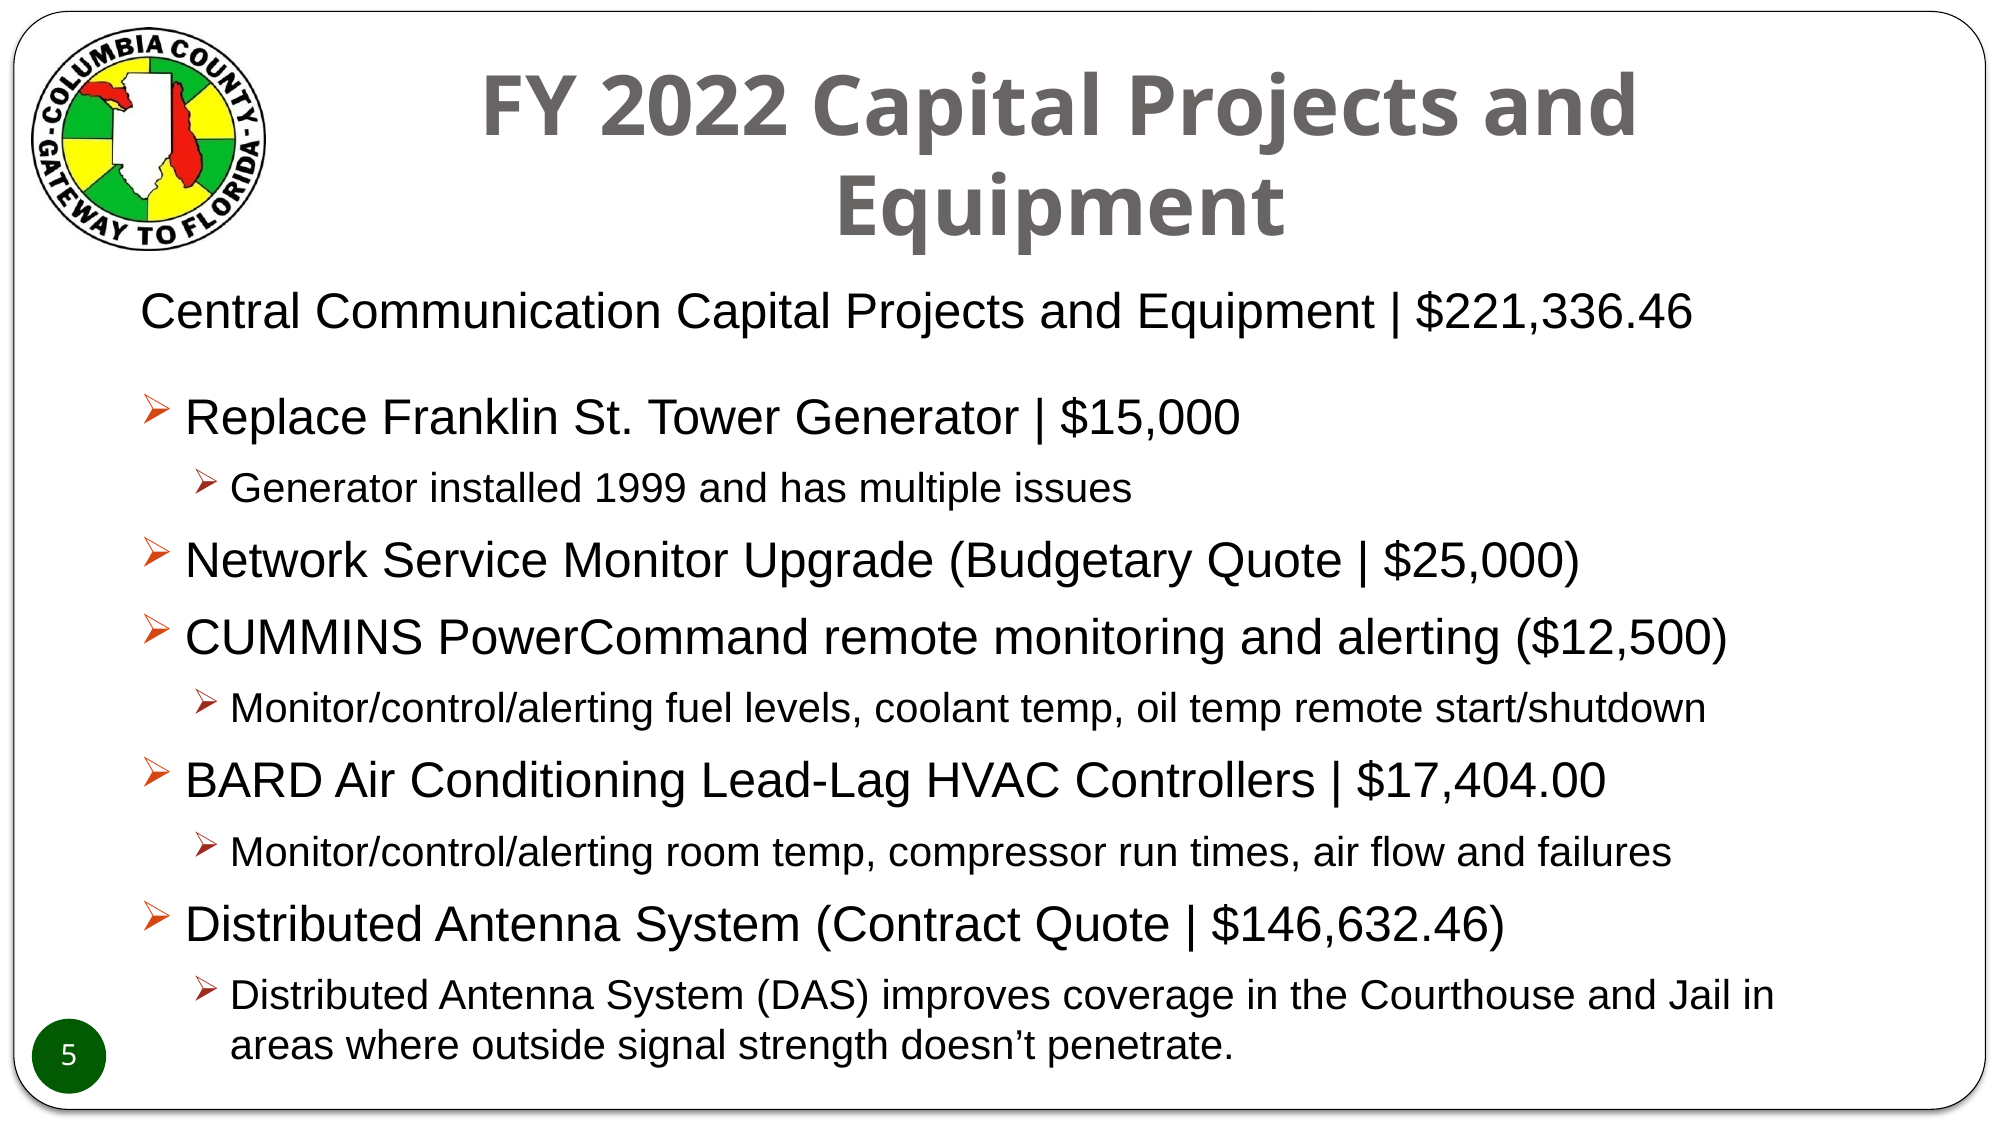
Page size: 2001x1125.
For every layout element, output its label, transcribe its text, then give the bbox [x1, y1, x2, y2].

picture [31, 27, 266, 251]
list Central Communication Capital Projects and Equipment | $221,336.46 Replace Franklin St. Tower Generator | $15,000 Generator installed 1999 and has multiple issues Network Service Monitor Upgrade (Budgetary Quote | $25,000) CUMMINS PowerCommand remote monitoring and alerting ($12,500) Monitor/control/alerting fuel levels, coolant temp, oil temp remote start/shutdown BARD Air Conditioning Lead-Lag HVAC Controllers | $17,404.00 Monitor/control/alerting room temp, compressor run times, air flow and failures Distributed Antenna System (Contract Quote | $146,632.46) Distributed Antenna System (DAS) improves coverage in the Courthouse and Jail in areas where outside signal strength doesn’t penetrate. [125, 271, 1875, 1043]
slide_number 5 [31, 1018, 107, 1094]
title FY 2022 Capital Projects and Equipment [324, 45, 1796, 233]
